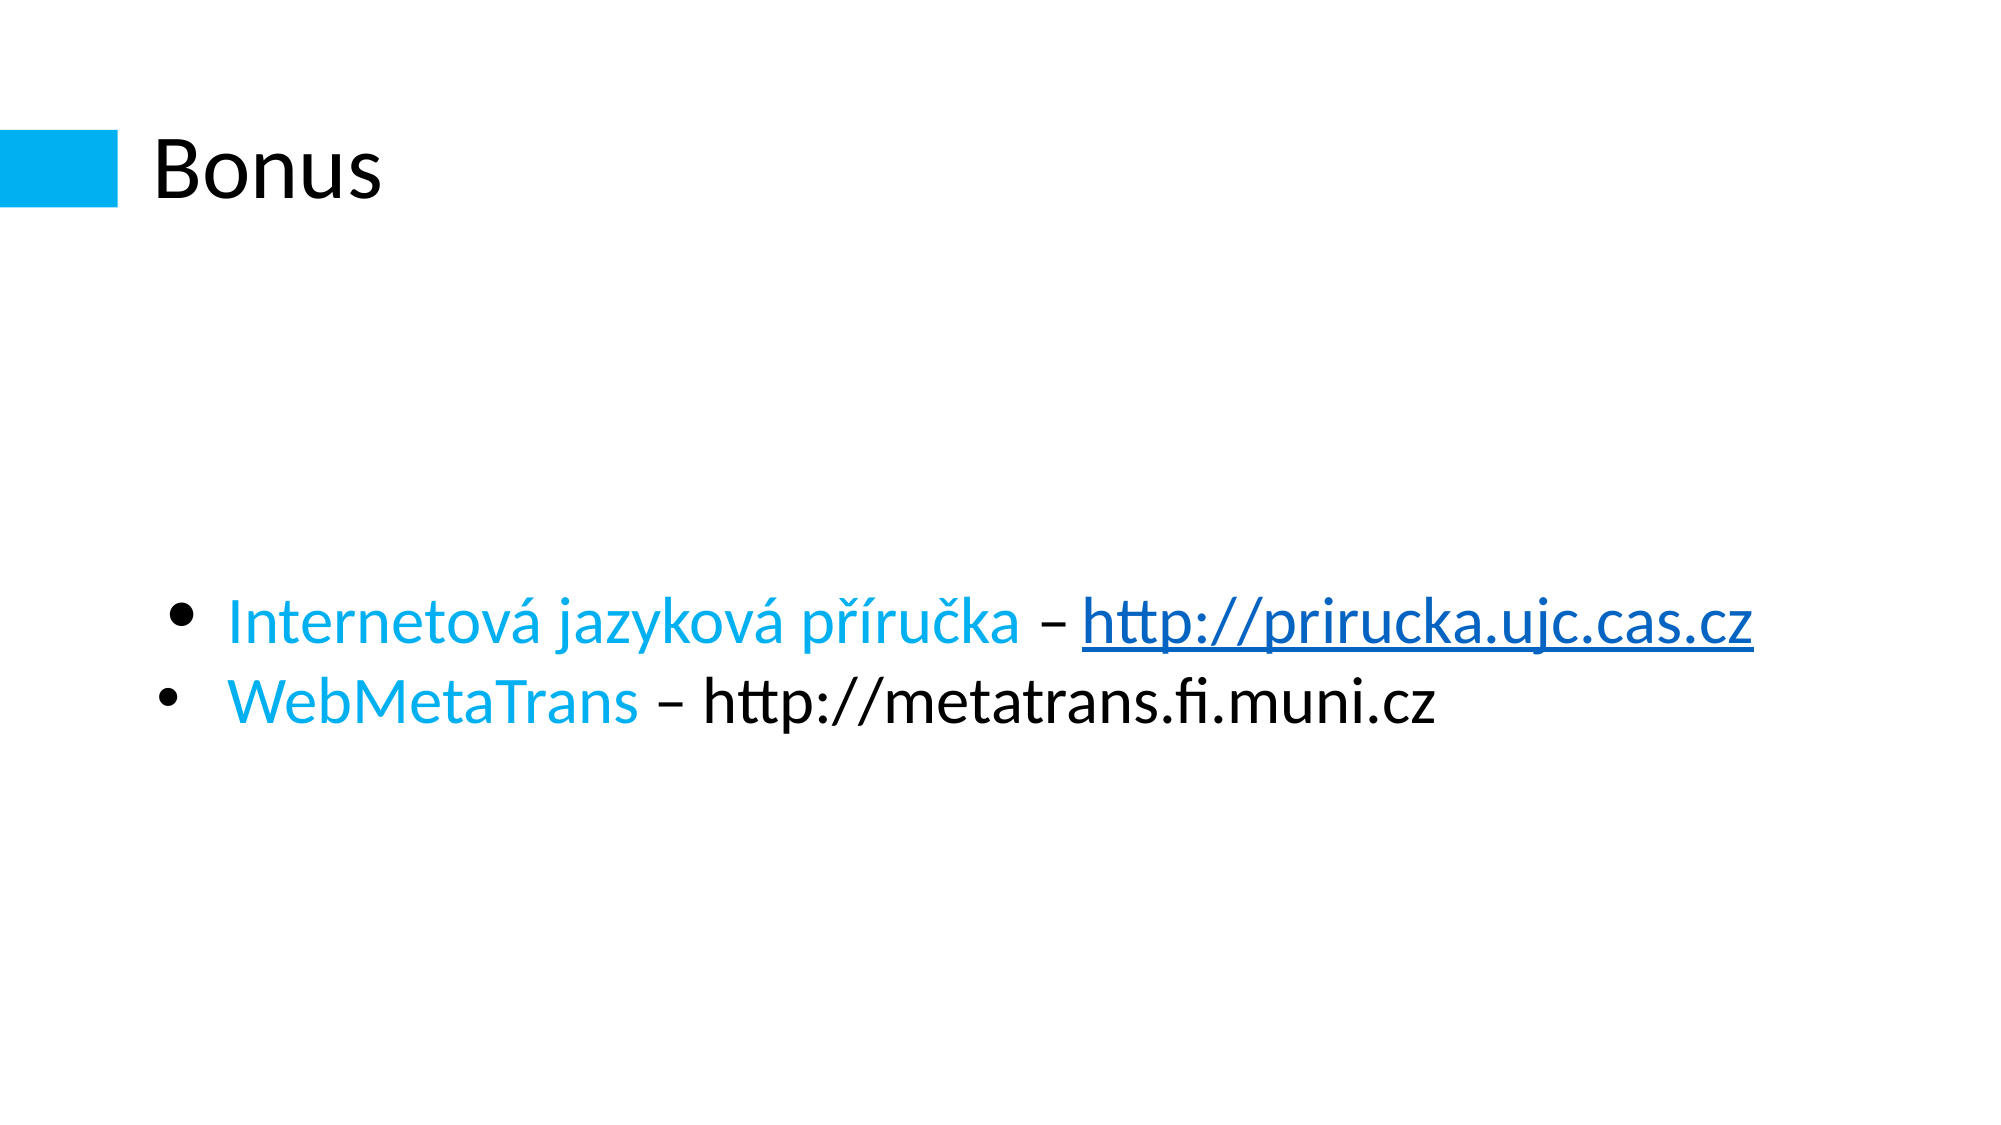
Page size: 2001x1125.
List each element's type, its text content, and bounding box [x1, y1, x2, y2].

list Internetová jazyková příručka – http://prirucka.ujc.cas.cz WebMetaTrans – http://metatrans.fi.muni.cz [137, 299, 1945, 1014]
title Bonus [137, 59, 1835, 278]
